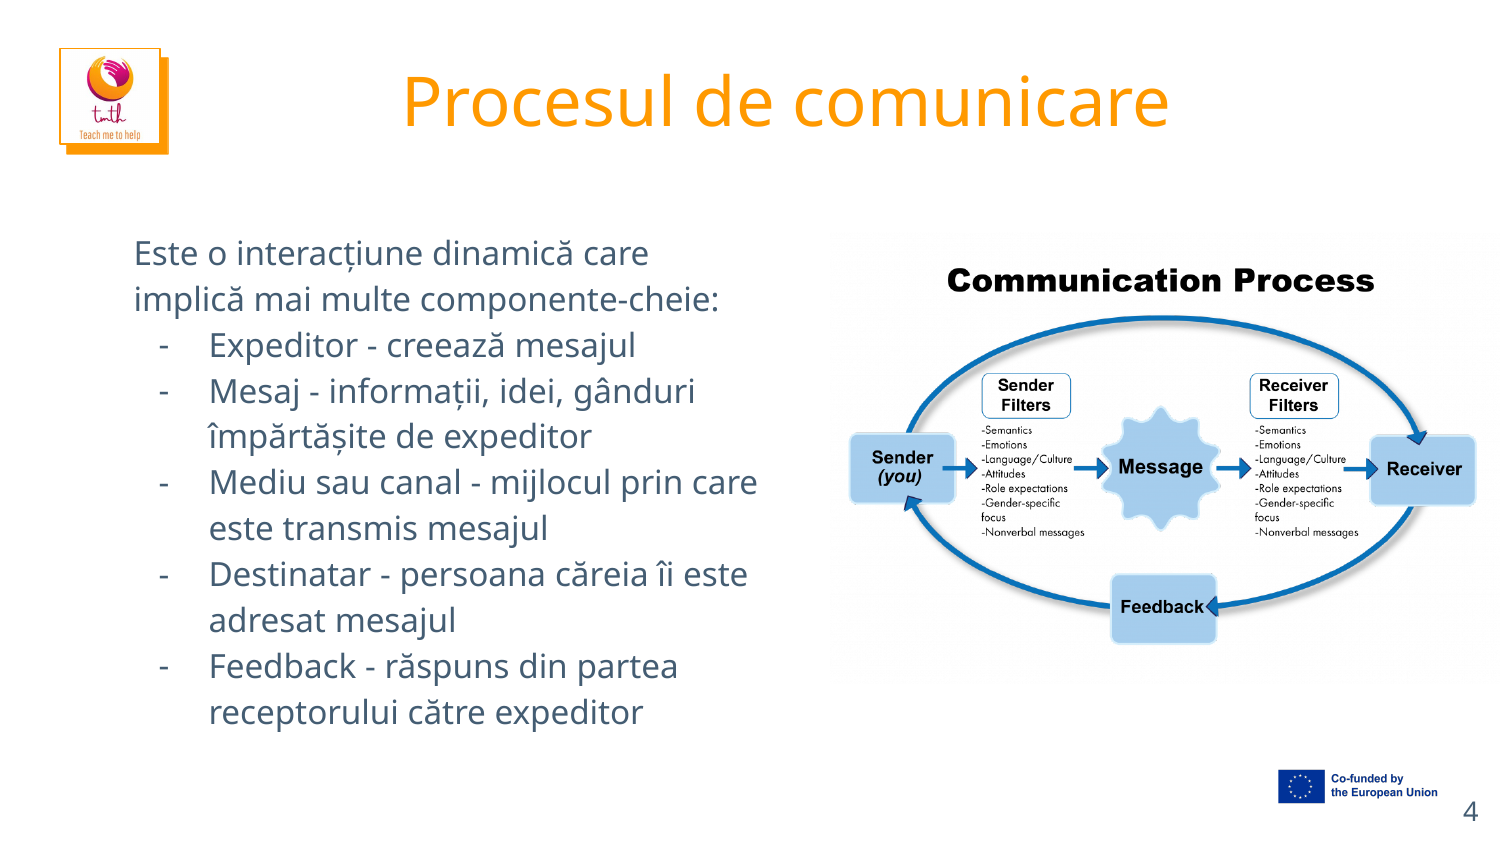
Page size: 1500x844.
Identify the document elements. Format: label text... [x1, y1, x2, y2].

picture [1278, 767, 1440, 806]
list Este o interacțiune dinamică care implică mai multe componente-cheie: Expeditor - creează mesajul Mesaj - informații, idei, gânduri împărtășite de expeditor Mediu sau canal - mijlocul prin care este transmis mesajul Destinatar - persoana căreia îi este adresat mesajul Feedback - răspuns din partea receptorului către expeditor [118, 210, 781, 750]
picture [830, 232, 1500, 684]
slide_number ‹#› [1403, 779, 1494, 844]
picture [61, 49, 159, 143]
title Procesul de comunicare [191, 51, 1382, 146]
